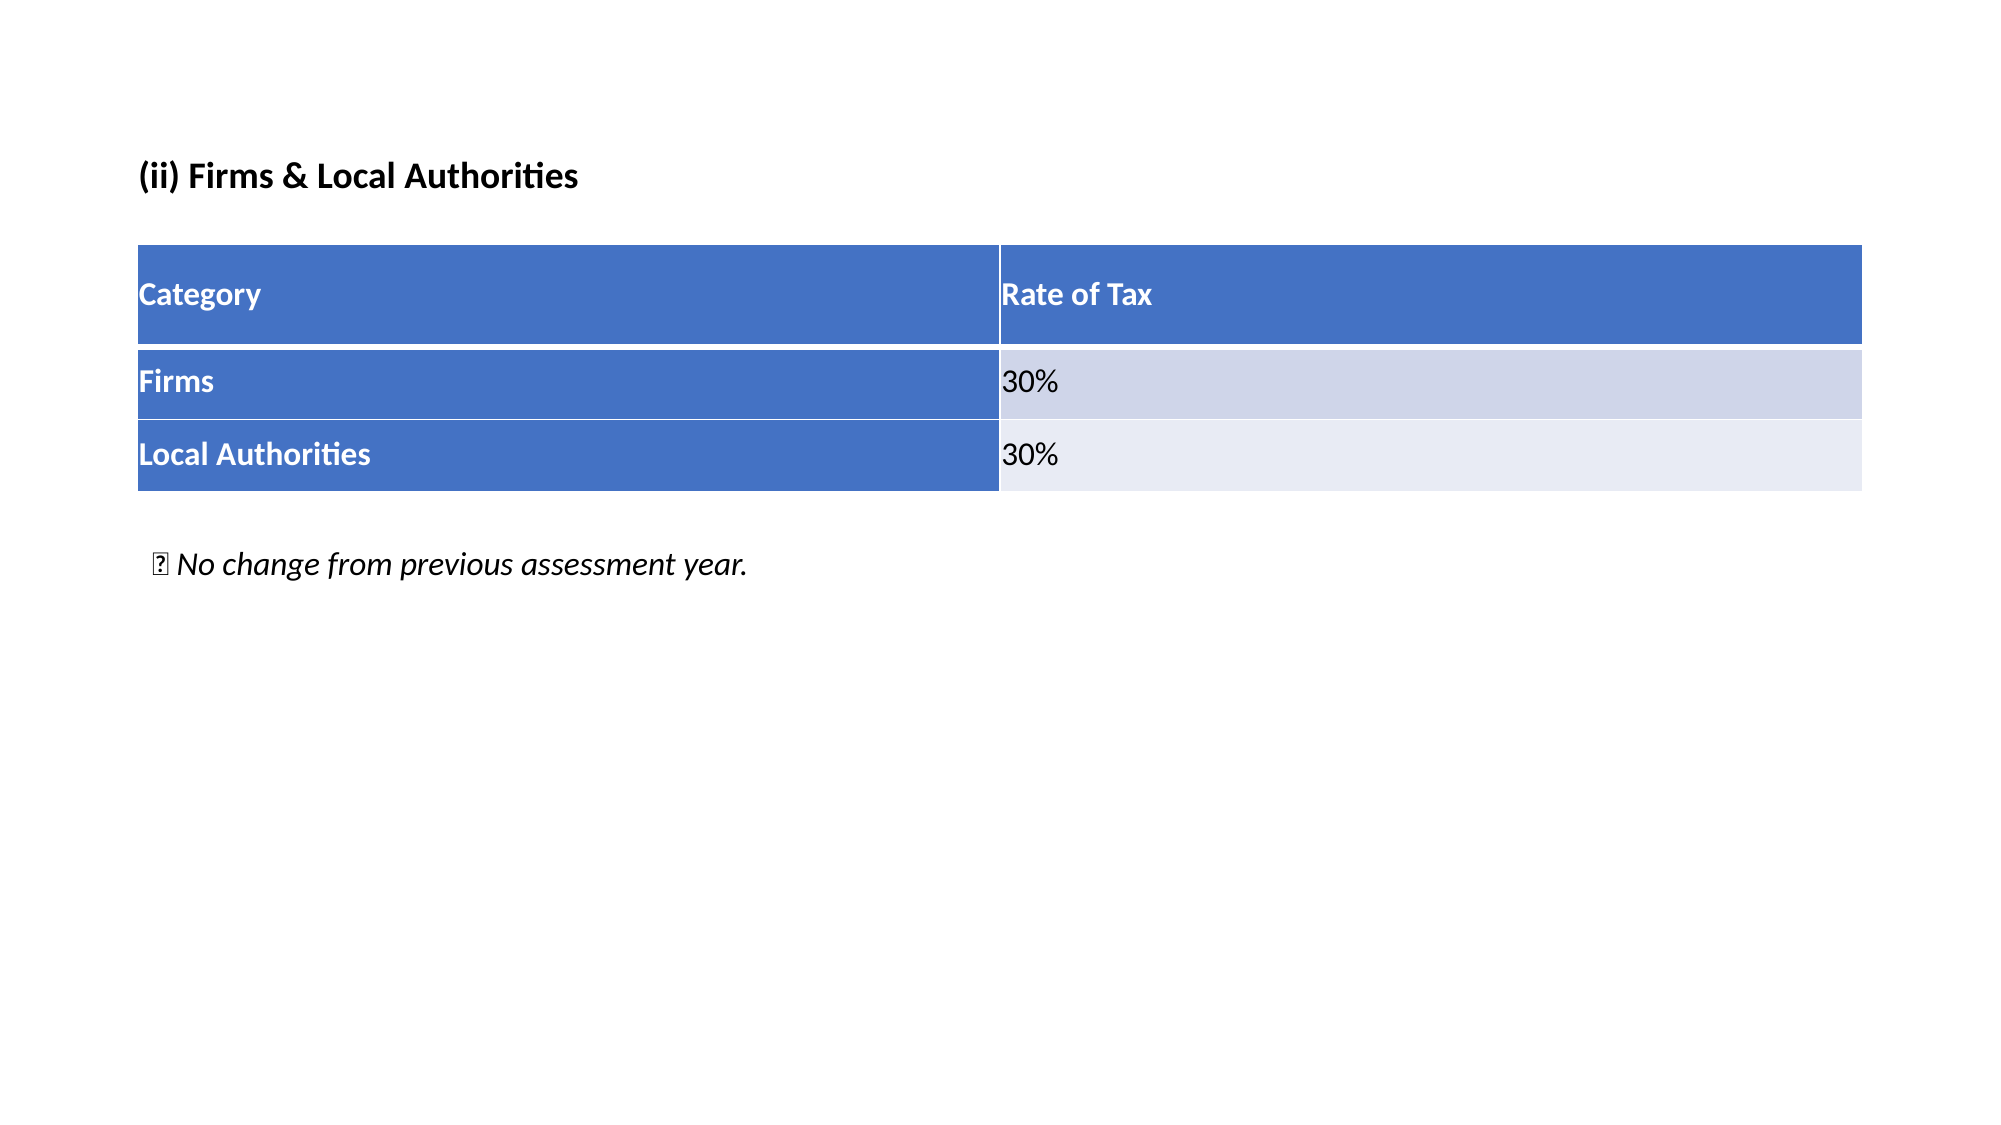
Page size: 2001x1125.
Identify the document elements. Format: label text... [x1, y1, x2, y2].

text_box 📌 No change from previous assessment year. [137, 535, 1873, 590]
table_header Rate of Tax [1001, 245, 1862, 344]
table_cell Local Authorities [138, 420, 999, 491]
text_box (ii) Firms & Local Authorities [123, 140, 1124, 203]
table_cell 30% [1001, 420, 1862, 491]
table_cell 30% [1001, 350, 1862, 419]
table_header Category [138, 245, 999, 344]
table_cell Firms [138, 350, 999, 419]
